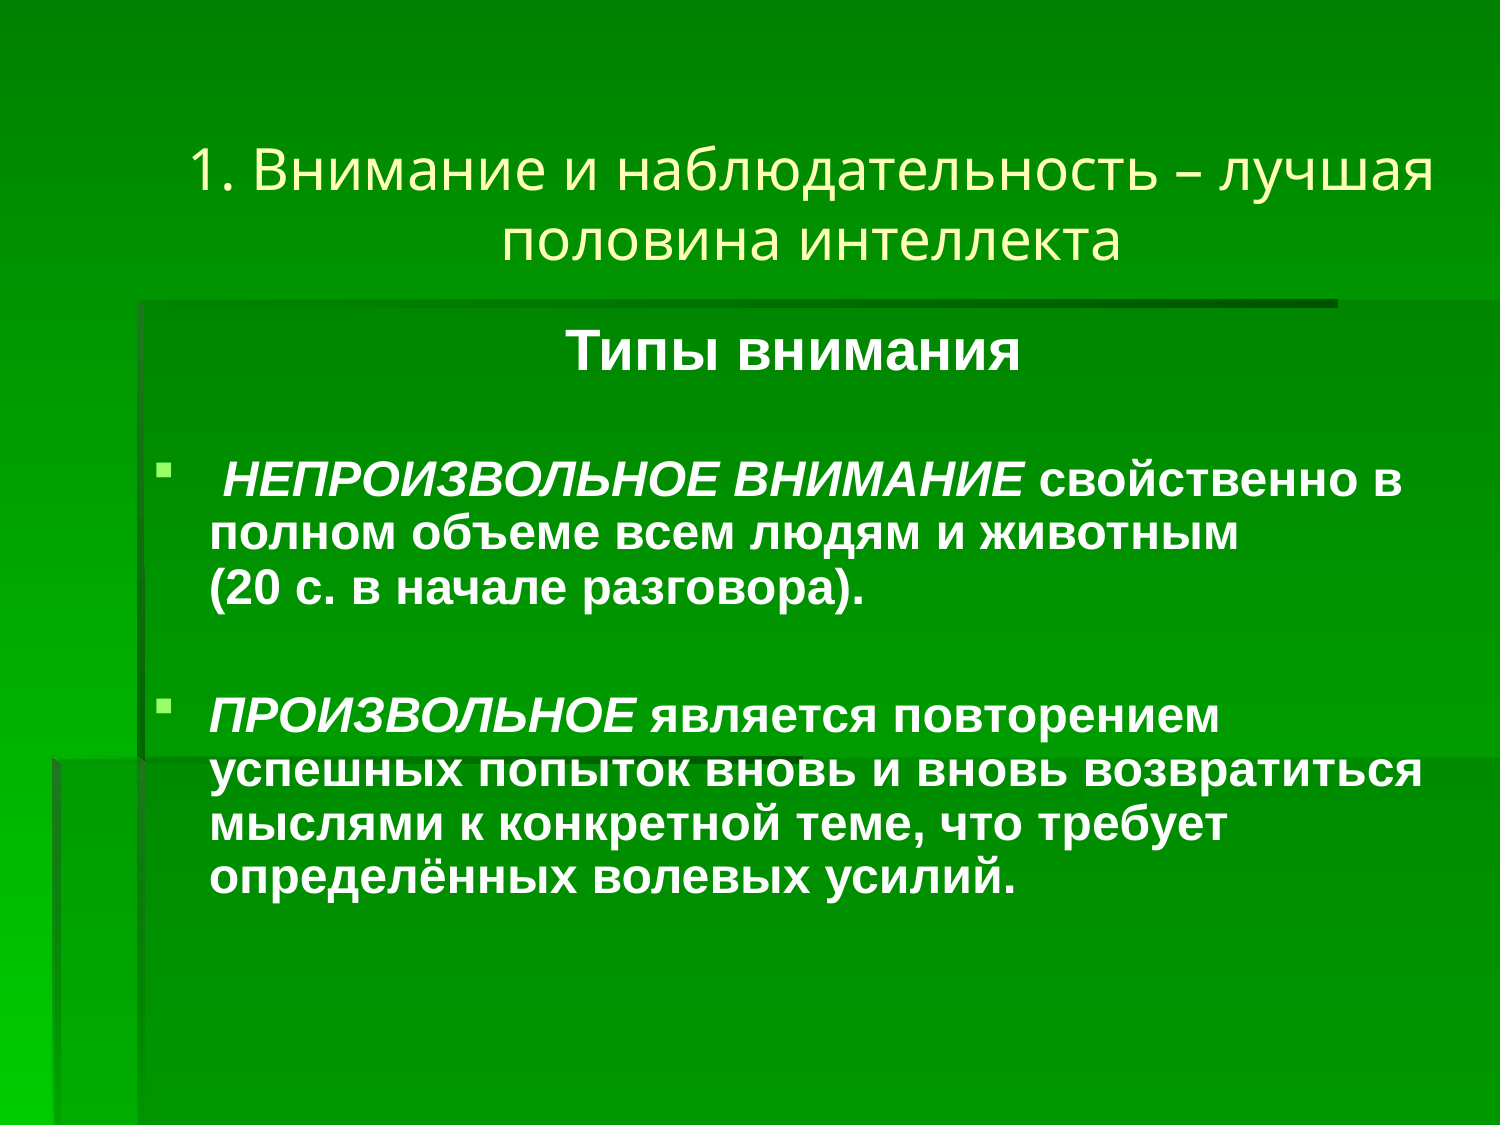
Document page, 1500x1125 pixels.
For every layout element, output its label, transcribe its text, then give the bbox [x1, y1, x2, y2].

list Типы внимания НЕПРОИЗВОЛЬНОЕ ВНИМАНИЕ свойственно в полном объеме всем людям и животным (20 с. в начале разговора). ПРОИЗВОЛЬНОЕ является повторением успешных попыток вновь и вновь возвратиться мыслями к конкретной теме, что требует определённых волевых усилий. [137, 312, 1451, 1000]
title 1. Внимание и наблюдательность – лучшая половина интеллекта [123, 160, 1500, 244]
